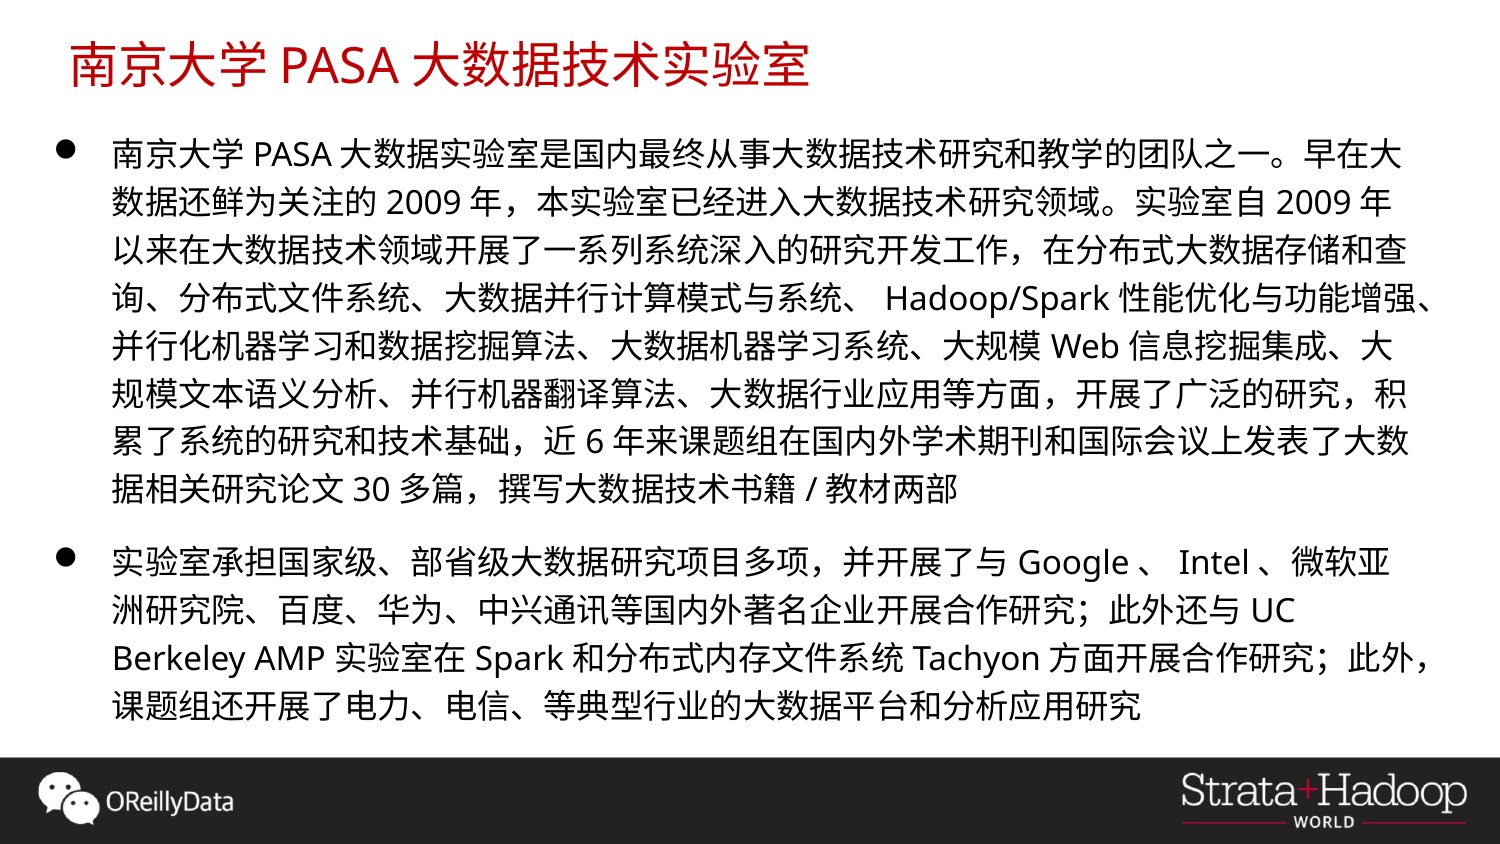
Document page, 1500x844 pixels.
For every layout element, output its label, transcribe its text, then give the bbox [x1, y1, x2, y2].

picture [0, 0, 1500, 844]
list 南京大学PASA大数据实验室是国内最终从事大数据技术研究和教学的团队之一。早在大数据还鲜为关注的2009年，本实验室已经进入大数据技术研究领域。实验室自2009年以来在大数据技术领域开展了一系列系统深入的研究开发工作，在分布式大数据存储和查询、分布式文件系统、大数据并行计算模式与系统、Hadoop/Spark性能优化与功能增强、并行化机器学习和数据挖掘算法、大数据机器学习系统、大规模Web信息挖掘集成、大规模文本语义分析、并行机器翻译算法、大数据行业应用等方面，开展了广泛的研究，积累了系统的研究和技术基础，近6年来课题组在国内外学术期刊和国际会议上发表了大数据相关研究论文30多篇，撰写大数据技术书籍/教材两部 实验室承担国家级、部省级大数据研究项目多项，并开展了与Google、Intel、微软亚洲研究院、百度、华为、中兴通讯等国内外著名企业开展合作研究；此外还与UC Berkeley AMP实验室在Spark和分布式内存文件系统Tachyon方面开展合作研究；此外，课题组还开展了电力、电信、等典型行业的大数据平台和分析应用研究 [38, 117, 1434, 716]
title 南京大学PASA大数据技术实验室 [53, 47, 1425, 81]
